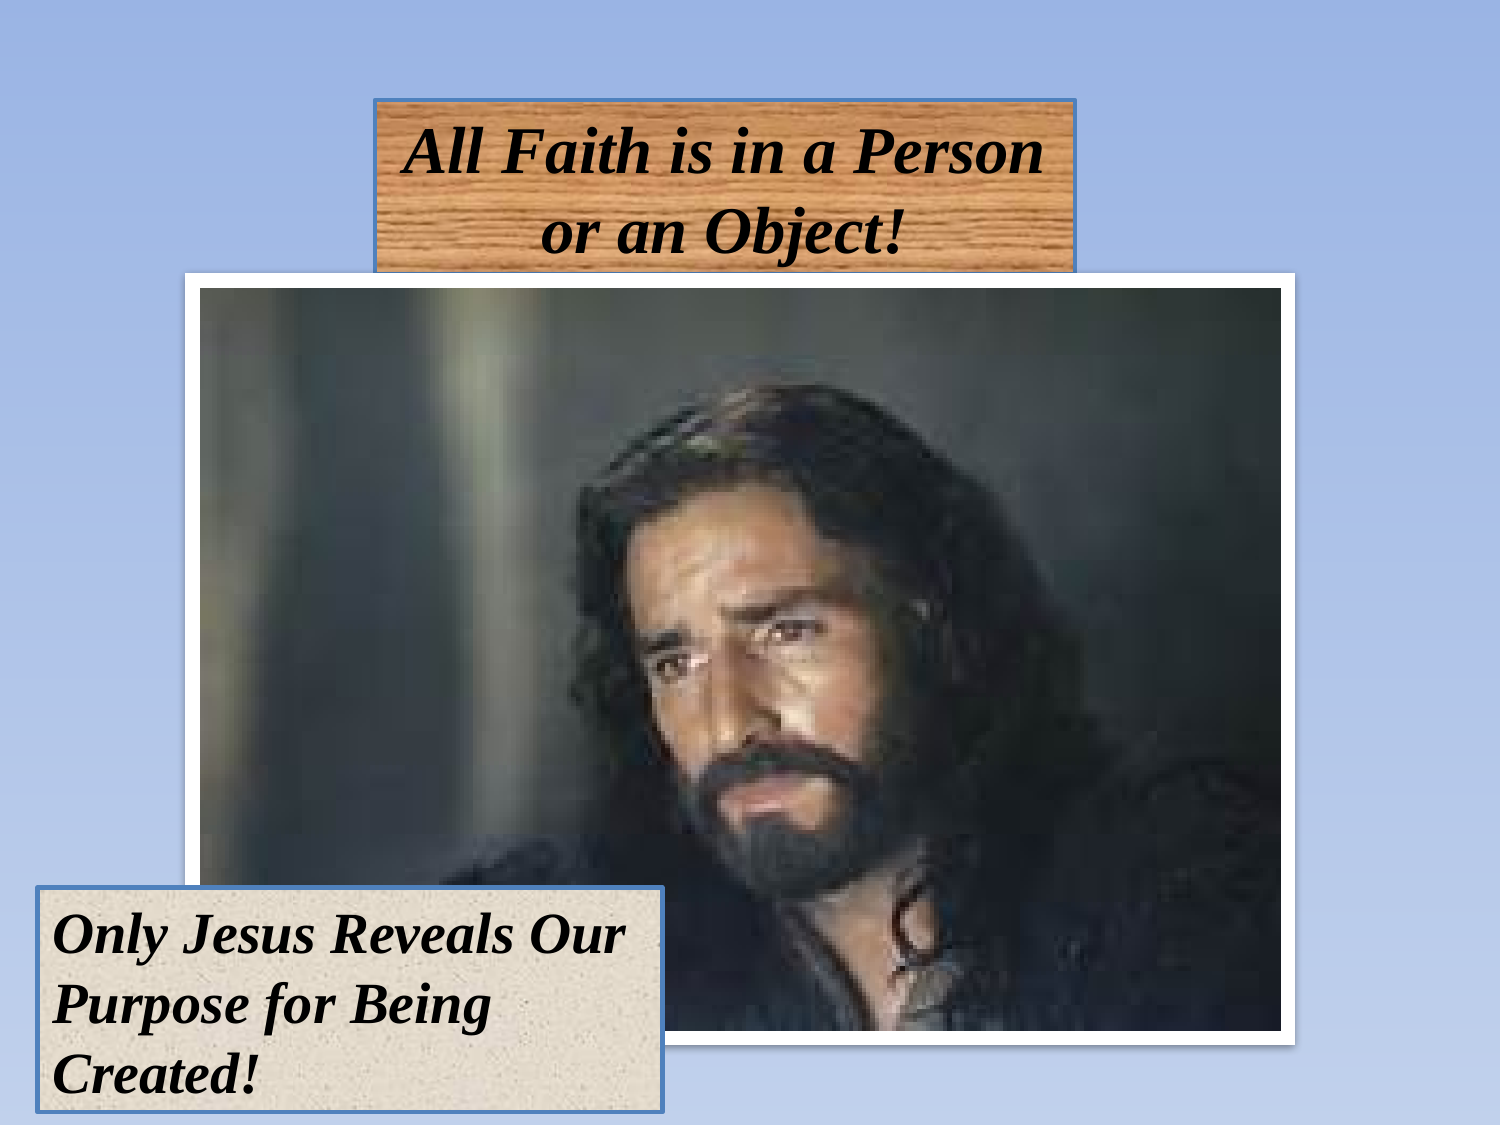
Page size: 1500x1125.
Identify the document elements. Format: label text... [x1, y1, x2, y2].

picture [199, 287, 1281, 1031]
text_box Only Jesus Reveals Our Purpose for Being Created! [35, 885, 665, 1114]
text_box All Faith is in a Person or an Object! [373, 98, 1077, 270]
